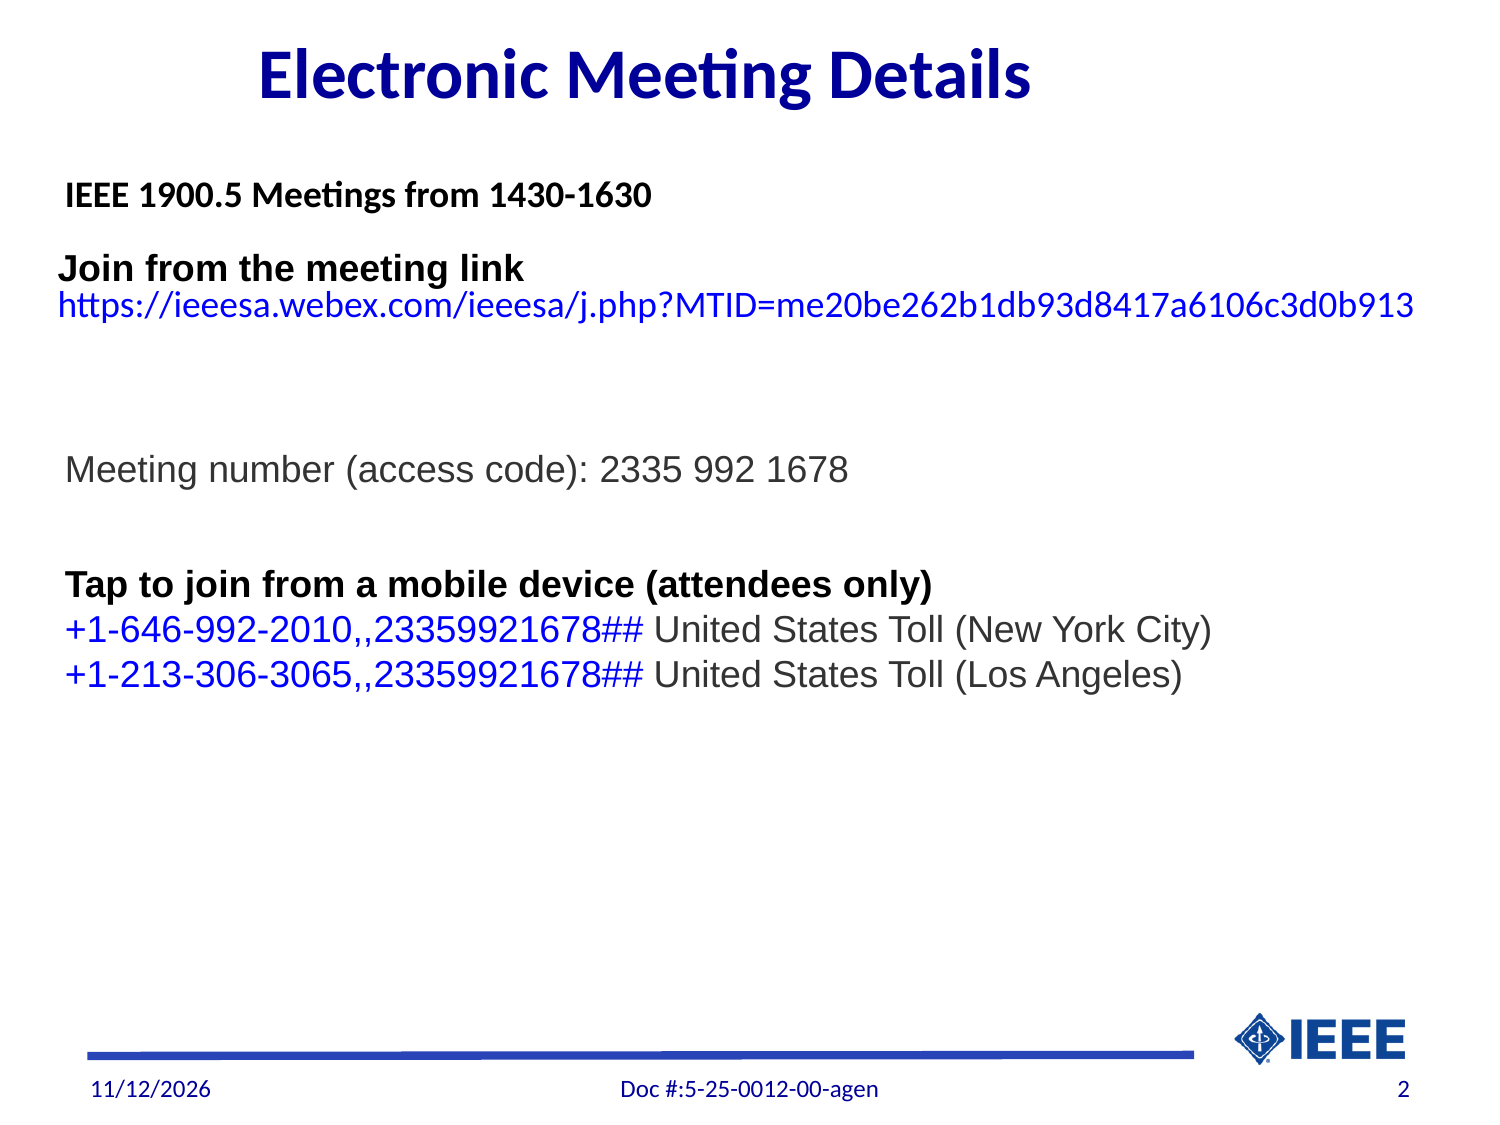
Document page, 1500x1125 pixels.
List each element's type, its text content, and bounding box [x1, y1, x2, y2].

text_box IEEE 1900.5 Meetings from 1430-1630 Meeting number (access code): 2335 992 1678 Tap to join from a mobile device (attendees only) +1-646-992-2010,,23359921678## United States Toll (New York City) +1-213-306-3065,,23359921678## United States Toll (Los Angeles) [50, 162, 1438, 702]
table_cell https://ieeesa.webex.com/ieeesa/j.php?MTID=me20be262b1db93d8417a6106c3d0b913 [58, 289, 1445, 327]
title Electronic Meeting Details [0, 19, 1275, 207]
slide_number 2 [1074, 1057, 1425, 1118]
footer Doc #:5-25-0012-00-agen [512, 1057, 988, 1118]
table_header Join from the meeting link [58, 252, 1445, 289]
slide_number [75, 1057, 425, 1118]
picture [1231, 1011, 1406, 1057]
